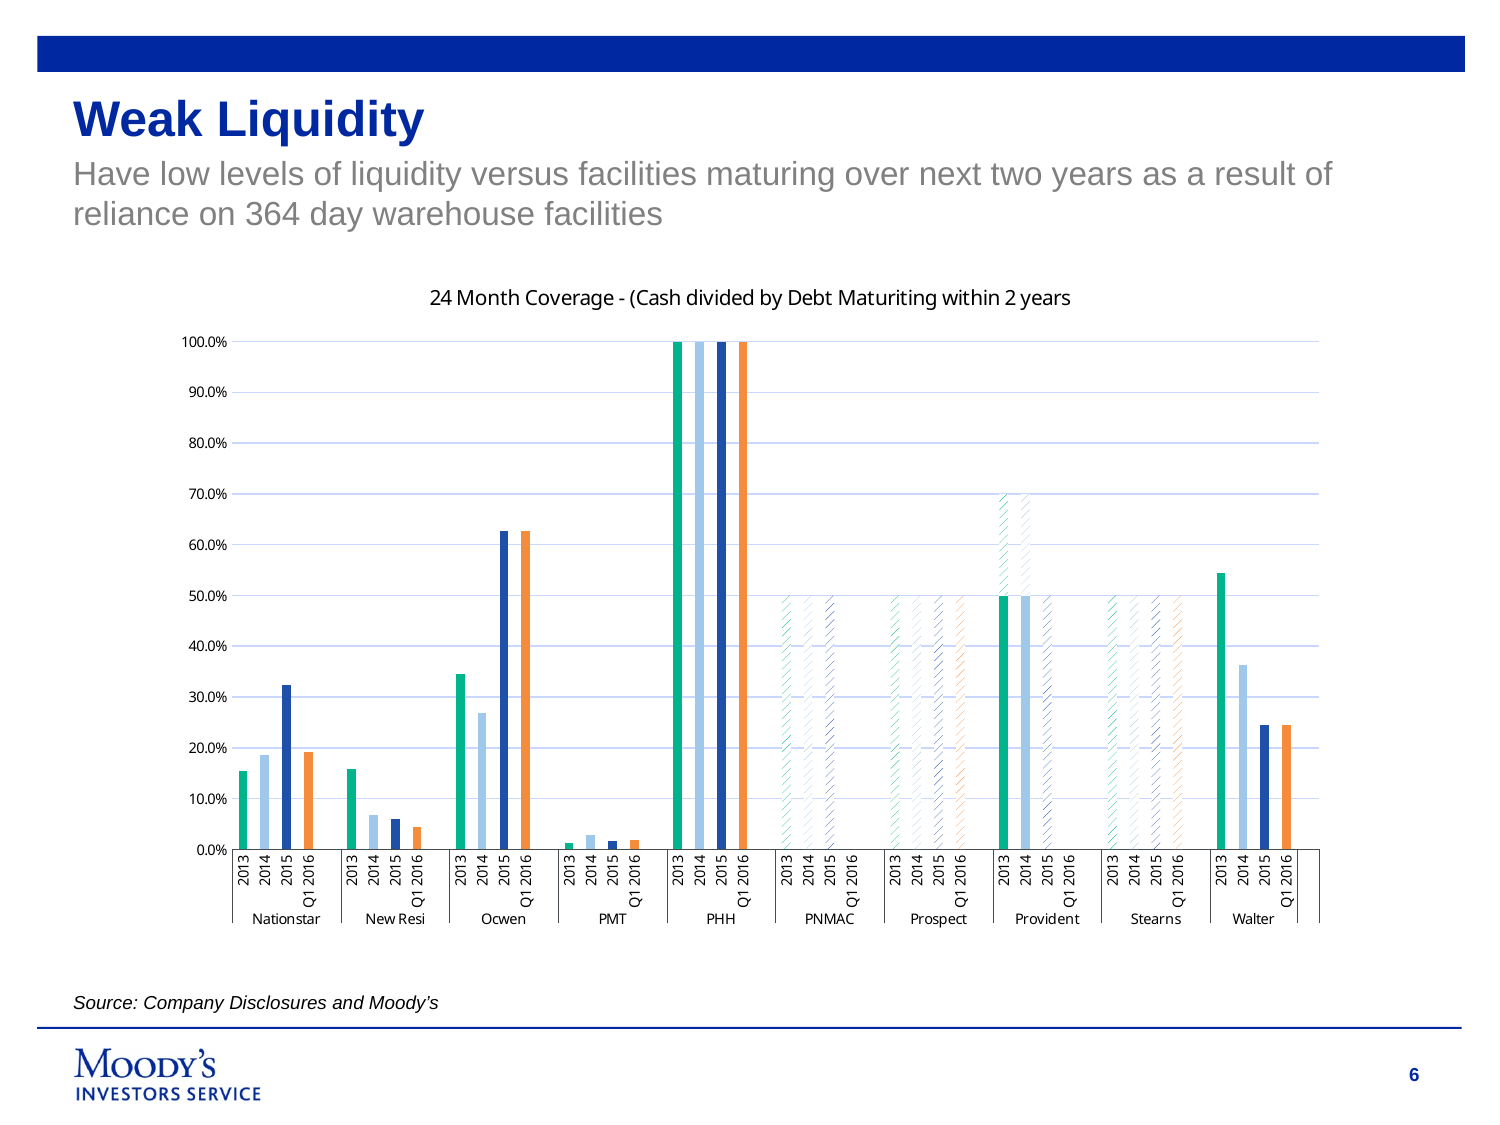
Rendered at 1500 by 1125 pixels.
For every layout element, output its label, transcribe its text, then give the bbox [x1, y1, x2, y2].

title Weak Liquidity [72, 94, 1467, 147]
slide_number 6 [1408, 1061, 1480, 1088]
picture [65, 1037, 263, 1109]
text_box Source: Company Disclosures and Moody’s [73, 990, 1497, 1014]
text_box Have low levels of liquidity versus facilities maturing over next two years as a result of reliance on 364 day warehouse facilities [73, 151, 1409, 232]
chart [156, 255, 1343, 943]
